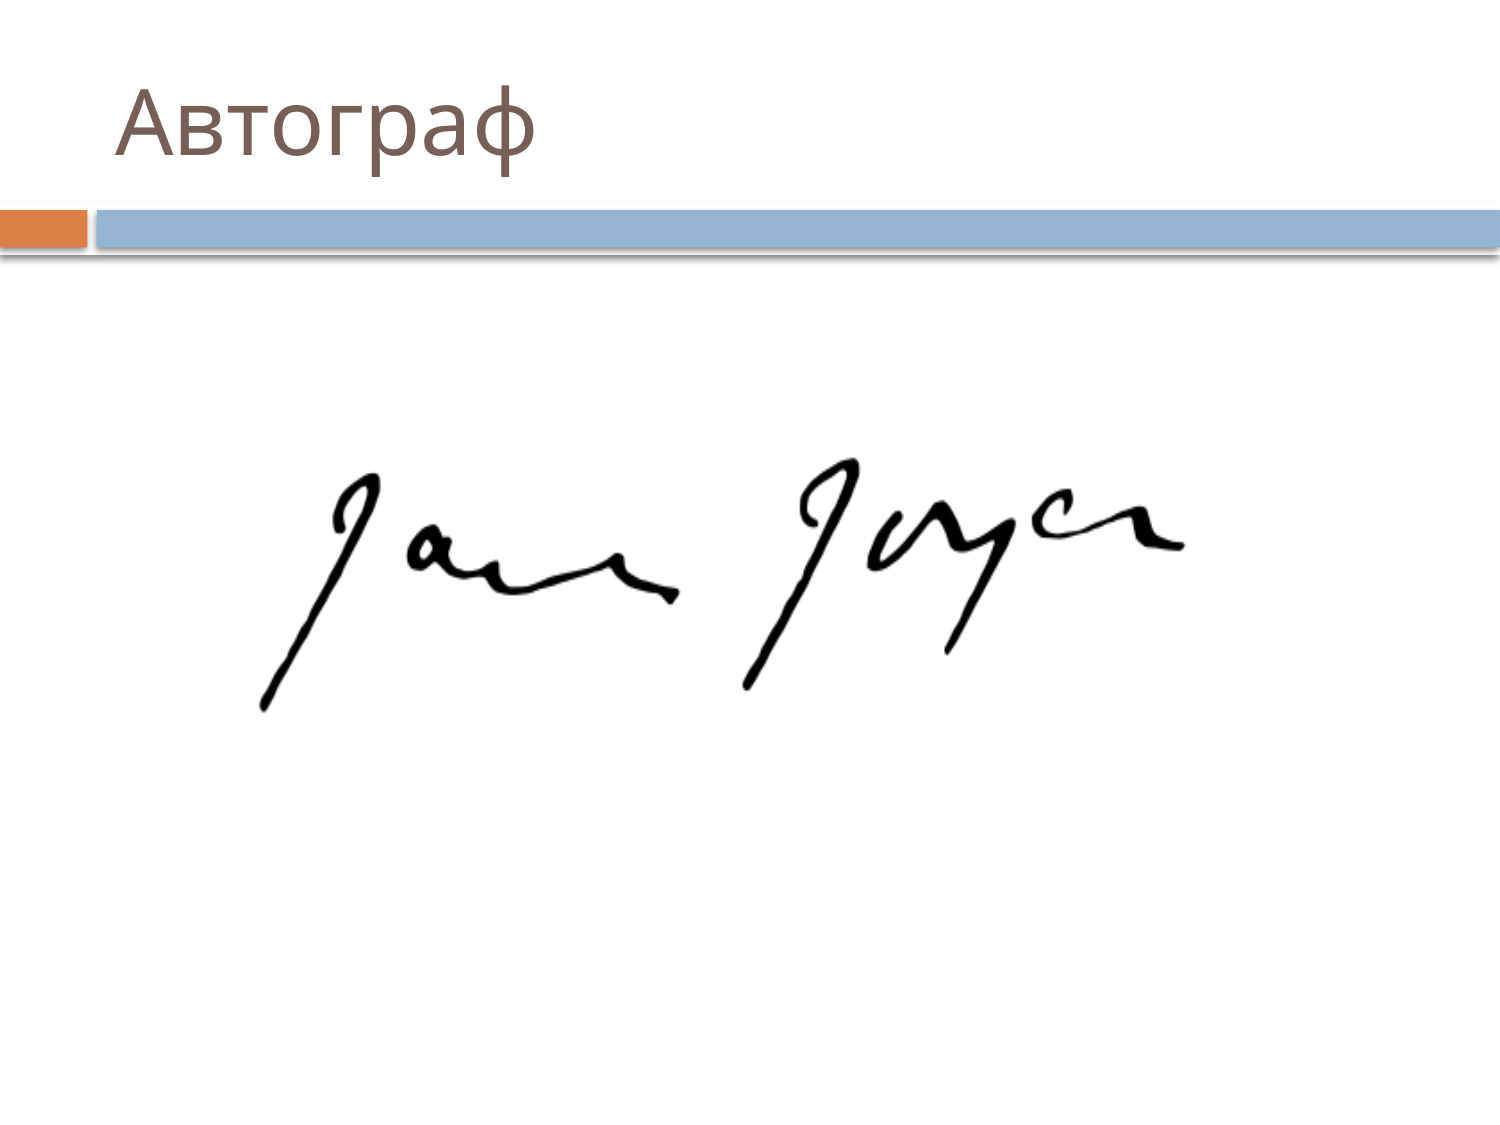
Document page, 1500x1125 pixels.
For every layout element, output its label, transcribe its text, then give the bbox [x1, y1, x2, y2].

title Автограф [100, 37, 1438, 200]
picture [198, 421, 1243, 744]
